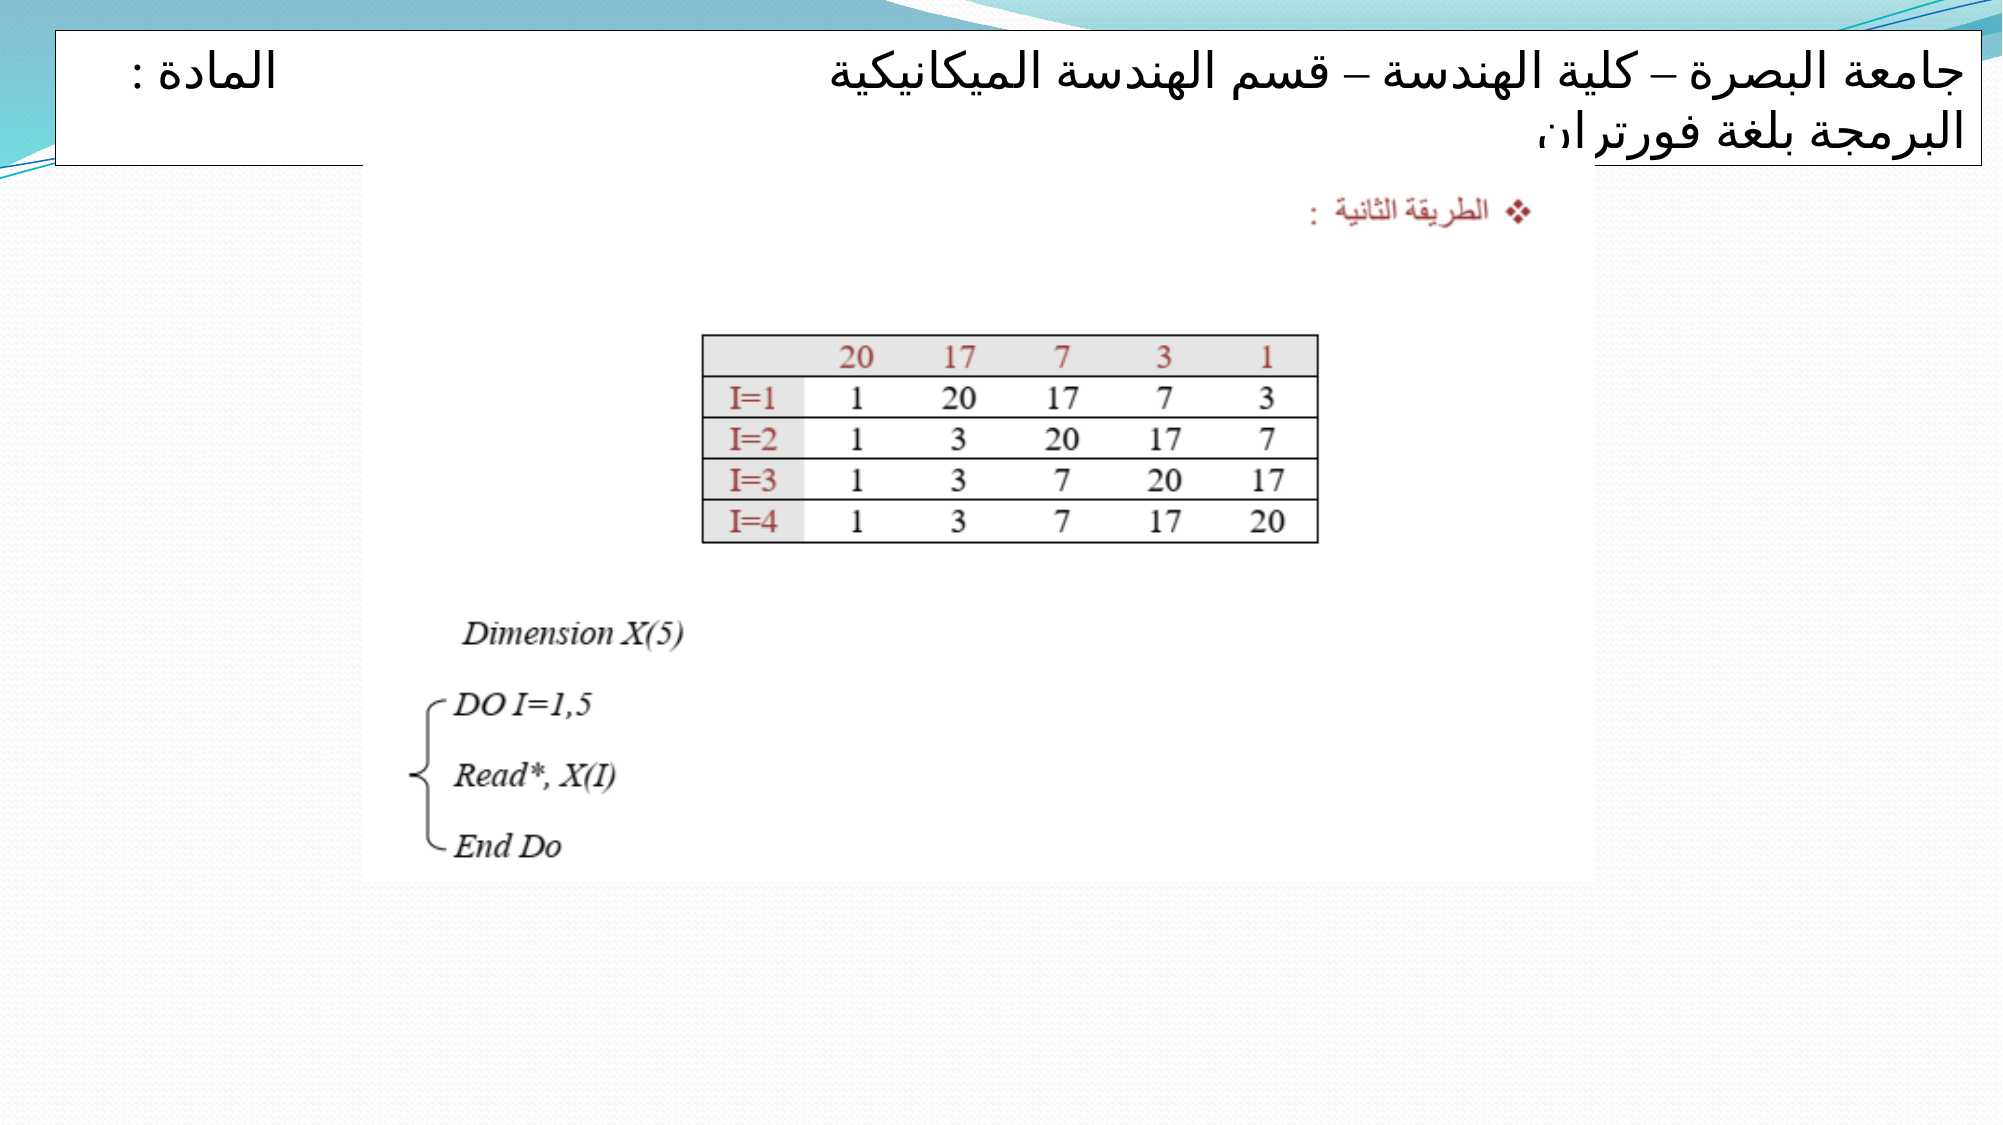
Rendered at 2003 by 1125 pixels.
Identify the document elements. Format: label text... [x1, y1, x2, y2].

text_box جامعة البصرة – كلية الهندسة – قسم الهندسة الميكانيكية المادة : البرمجة بلغة فورتران [55, 30, 1982, 166]
picture [362, 148, 1596, 882]
